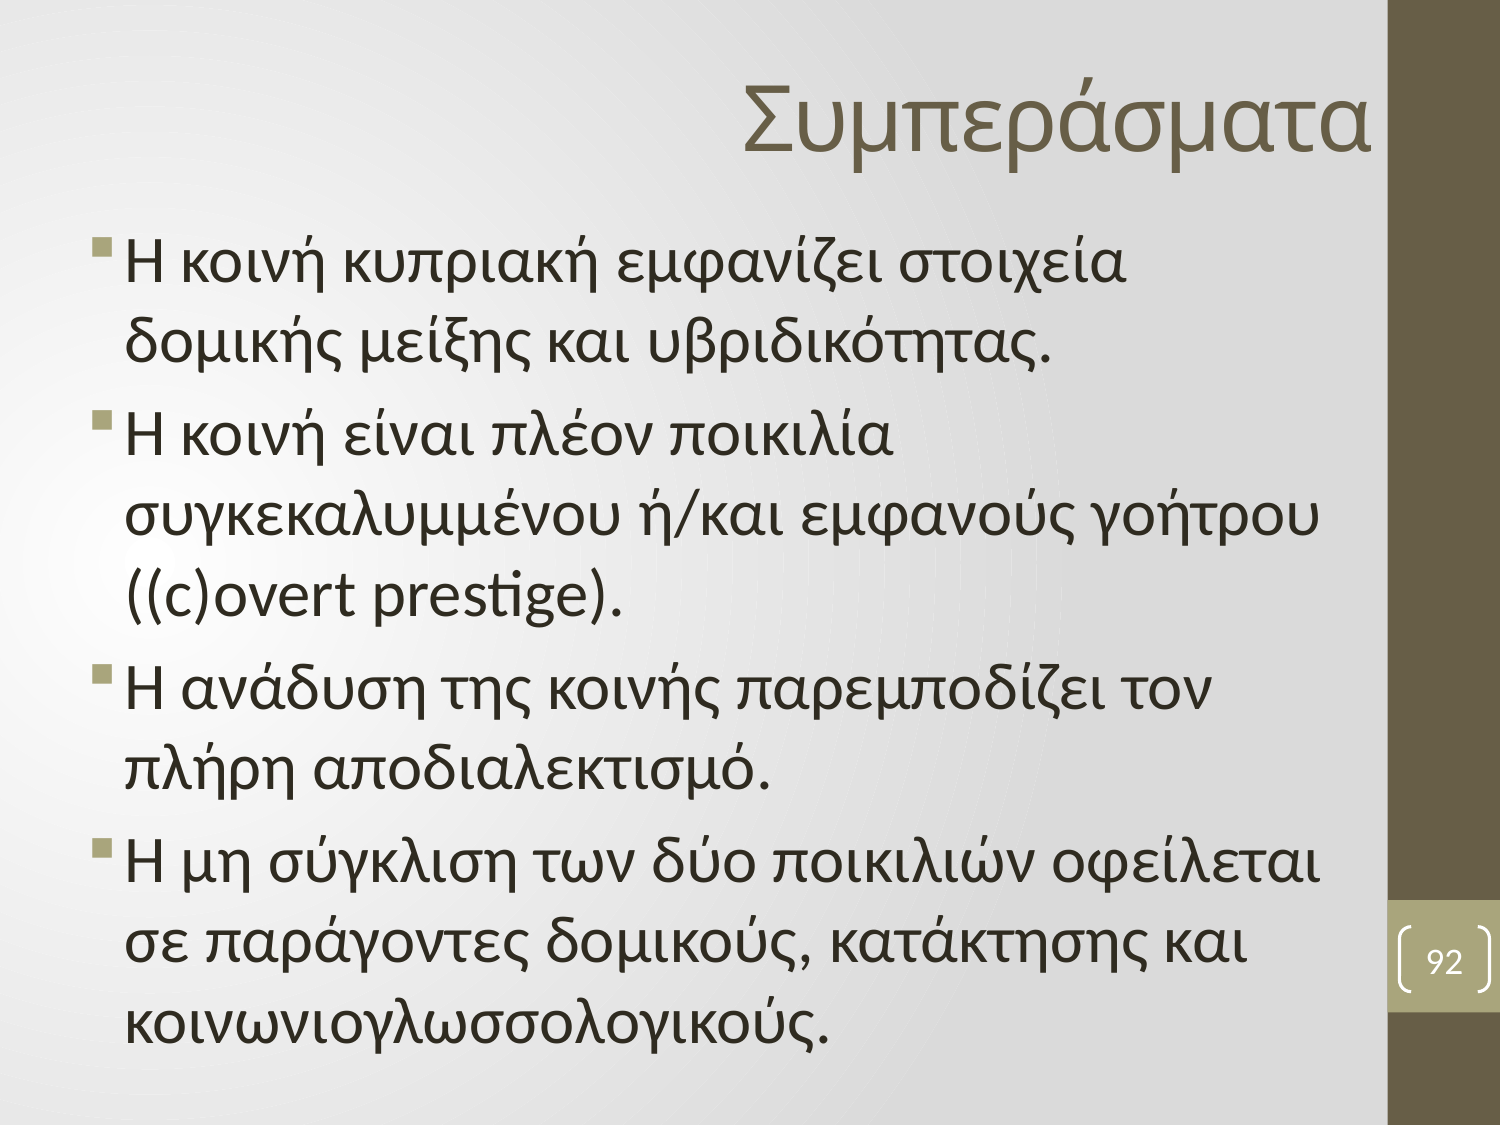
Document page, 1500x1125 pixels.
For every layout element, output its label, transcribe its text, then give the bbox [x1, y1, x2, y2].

slide_number 92 [1397, 925, 1492, 994]
title Συμπεράσματα [75, 45, 1388, 185]
list Η κοινή κυπριακή εμφανίζει στοιχεία δομικής μείξης και υβριδικότητας. Η κοινή είναι πλέον ποικιλία συγκεκαλυμμένου ή/και εμφανούς γοήτρου ((c)overt prestige). H ανάδυση της κοινής παρεμποδίζει τον πλήρη αποδιαλεκτισμό. Η μη σύγκλιση των δύο ποικιλιών οφείλεται σε παράγοντες δομικούς, κατάκτησης και κοινωνιογλωσσολογικούς. [53, 208, 1376, 1094]
